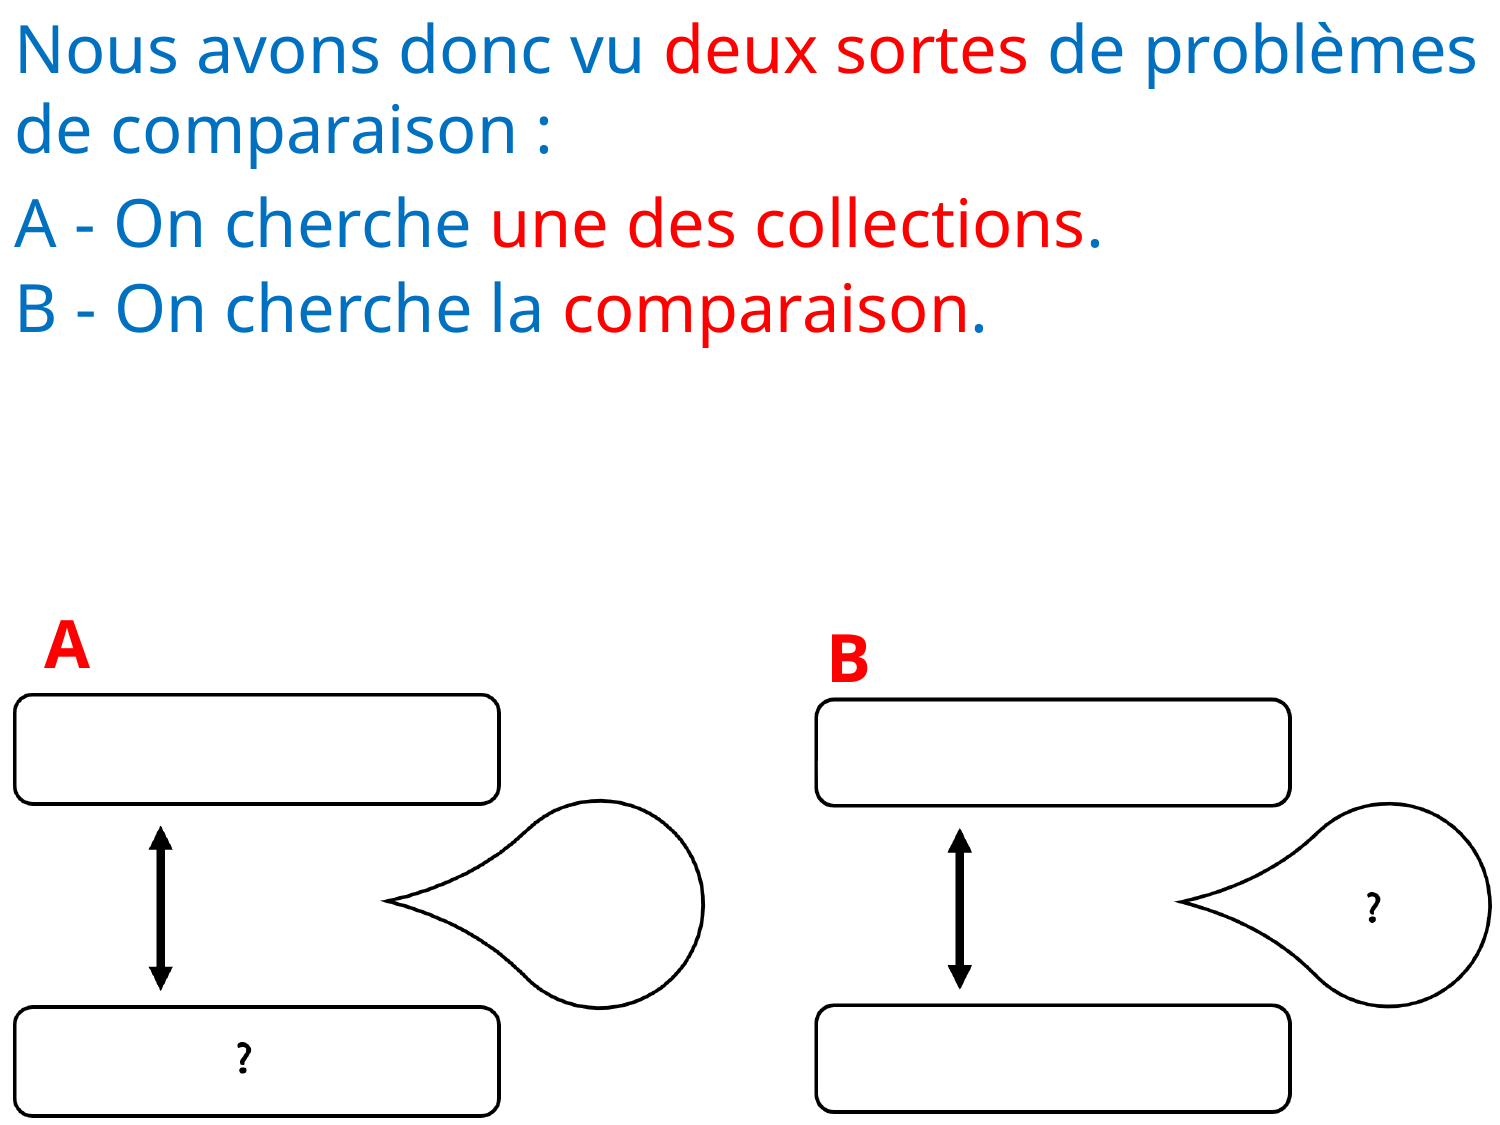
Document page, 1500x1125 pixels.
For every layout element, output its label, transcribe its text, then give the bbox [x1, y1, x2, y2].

text_box B - On cherche la comparaison. [0, 258, 1500, 353]
text_box A - On cherche une des collections. [0, 173, 1500, 258]
picture [791, 681, 1500, 1125]
text_box A [29, 594, 148, 683]
text_box B [811, 607, 931, 680]
picture [0, 685, 709, 1125]
text_box Nous avons donc vu deux sortes de problèmes de comparaison : [0, 0, 1500, 173]
